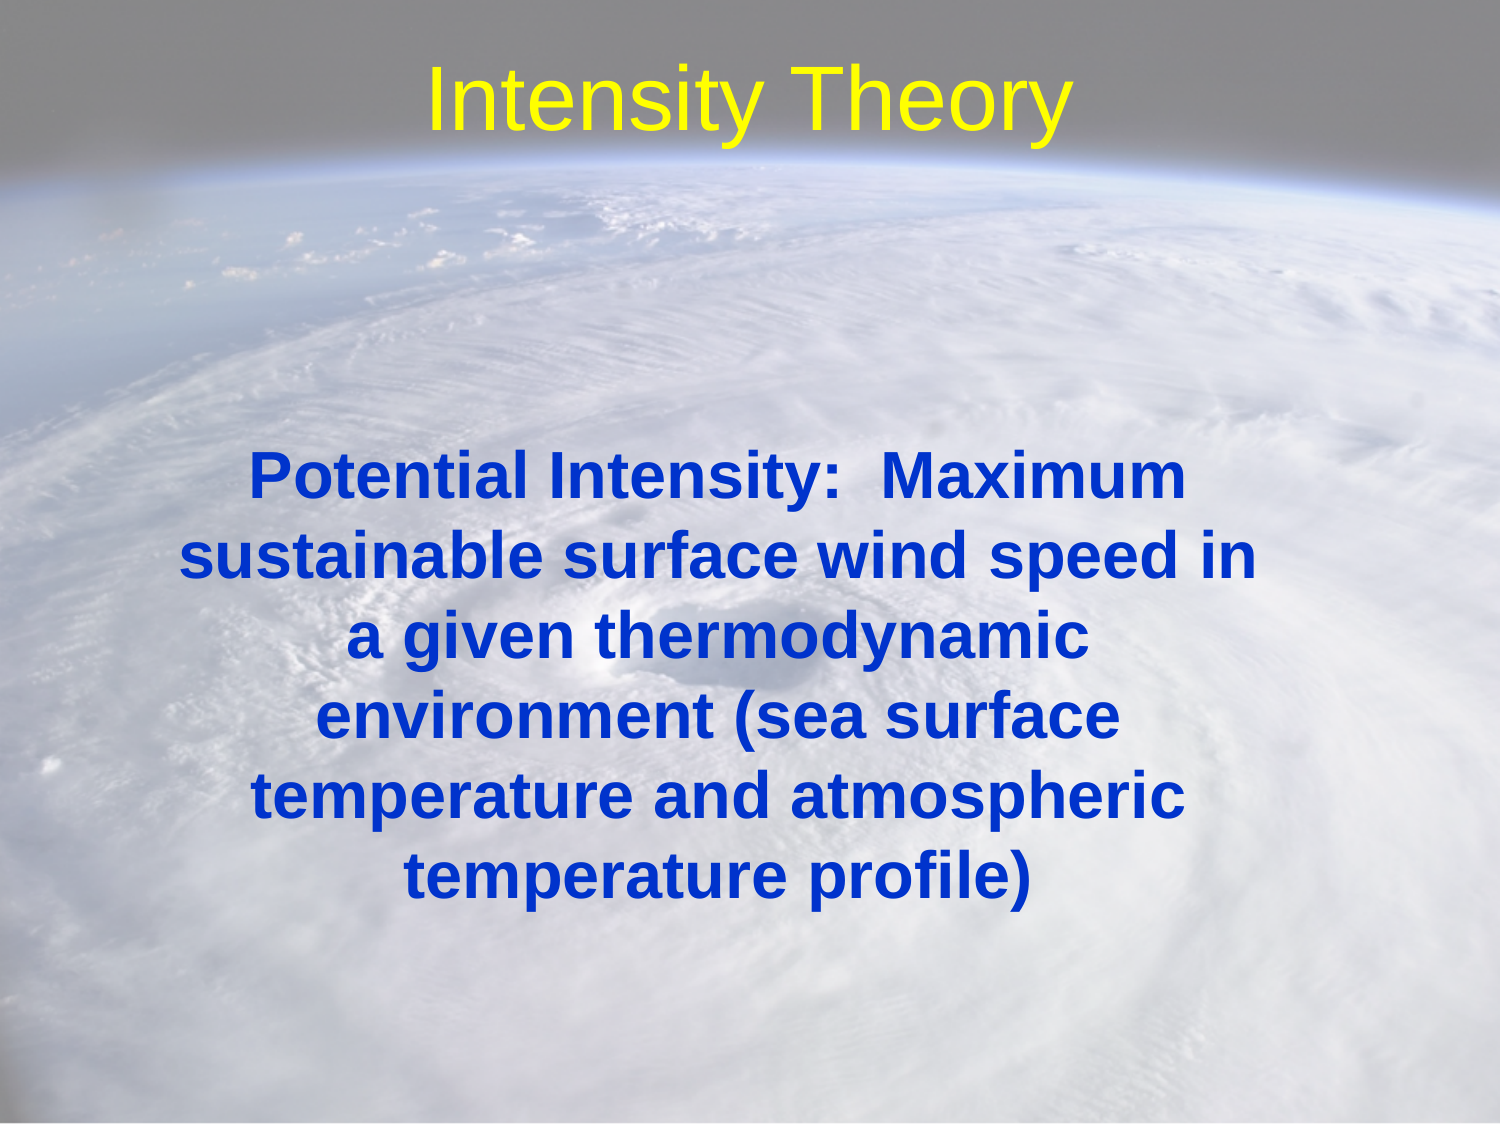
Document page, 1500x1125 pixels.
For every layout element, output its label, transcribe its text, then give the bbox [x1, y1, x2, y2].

title Intensity Theory [74, 0, 1426, 188]
picture [0, 0, 1500, 1125]
text_box Potential Intensity: Maximum sustainable surface wind speed in a given thermodynamic environment (sea surface temperature and atmospheric temperature profile) [149, 424, 1288, 920]
